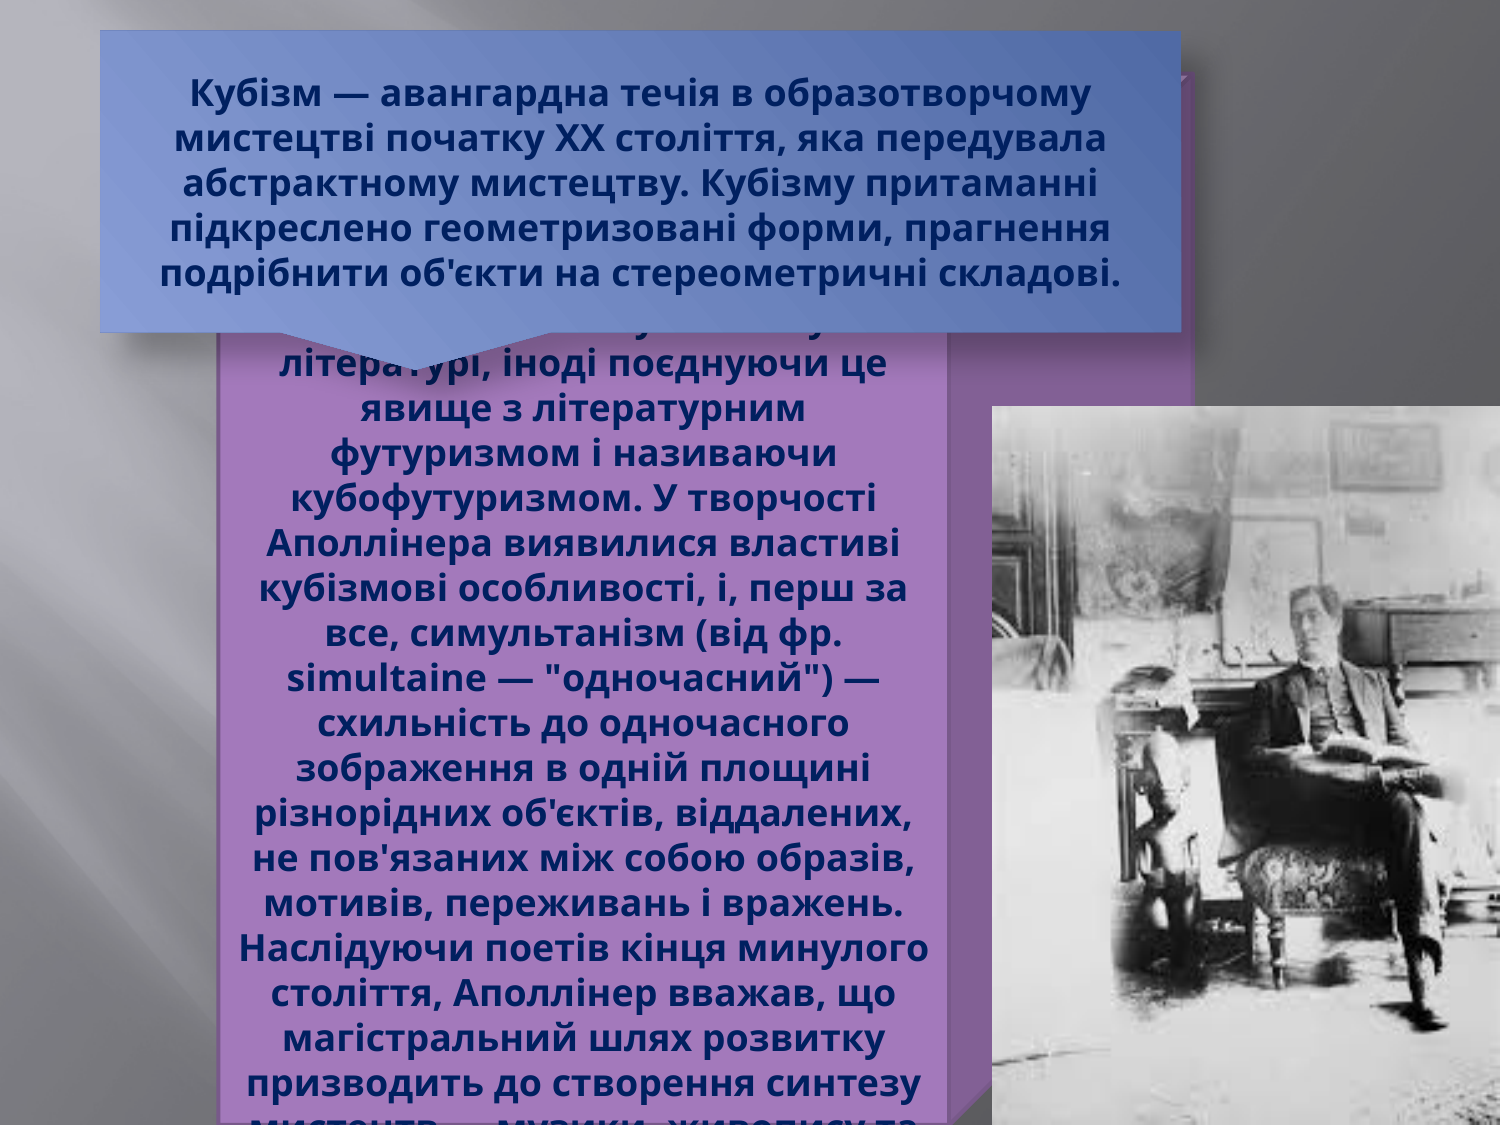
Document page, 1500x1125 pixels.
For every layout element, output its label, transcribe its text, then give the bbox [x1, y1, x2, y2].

text_box Кубізм — авангардна течія в образотворчому мистецтві початку XX століття, яка передувала абстрактному мистецтву. Кубізму притаманні підкреслено геометризовані форми, прагнення подрібнити об'єкти на стереометричні складові. [100, 30, 1182, 370]
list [590, 455, 910, 842]
picture [991, 406, 1500, 1125]
text_box Ім'я Аполлінера дослідники пов'язують із кубізмом у літературі, іноді поєднуючи це явище з літературним футуризмом і називаючи кубофутуризмом. У творчості Аполлінера виявилися властиві кубізмові особливості, і, перш за все, симультанізм (від фр. simultaine — "одночасний") — схильність до одночасного зображення в одній площині різнорідних об'єктів, віддалених, не пов'язаних між собою образів, мотивів, переживань і вражень. Наслідуючи поетів кінця минулого століття, Аполлінер вважав, що магістральний шлях розвитку призводить до створення синтезу мистецтв — музики, живопису та літератури. [216, 376, 991, 1125]
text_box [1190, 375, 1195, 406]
